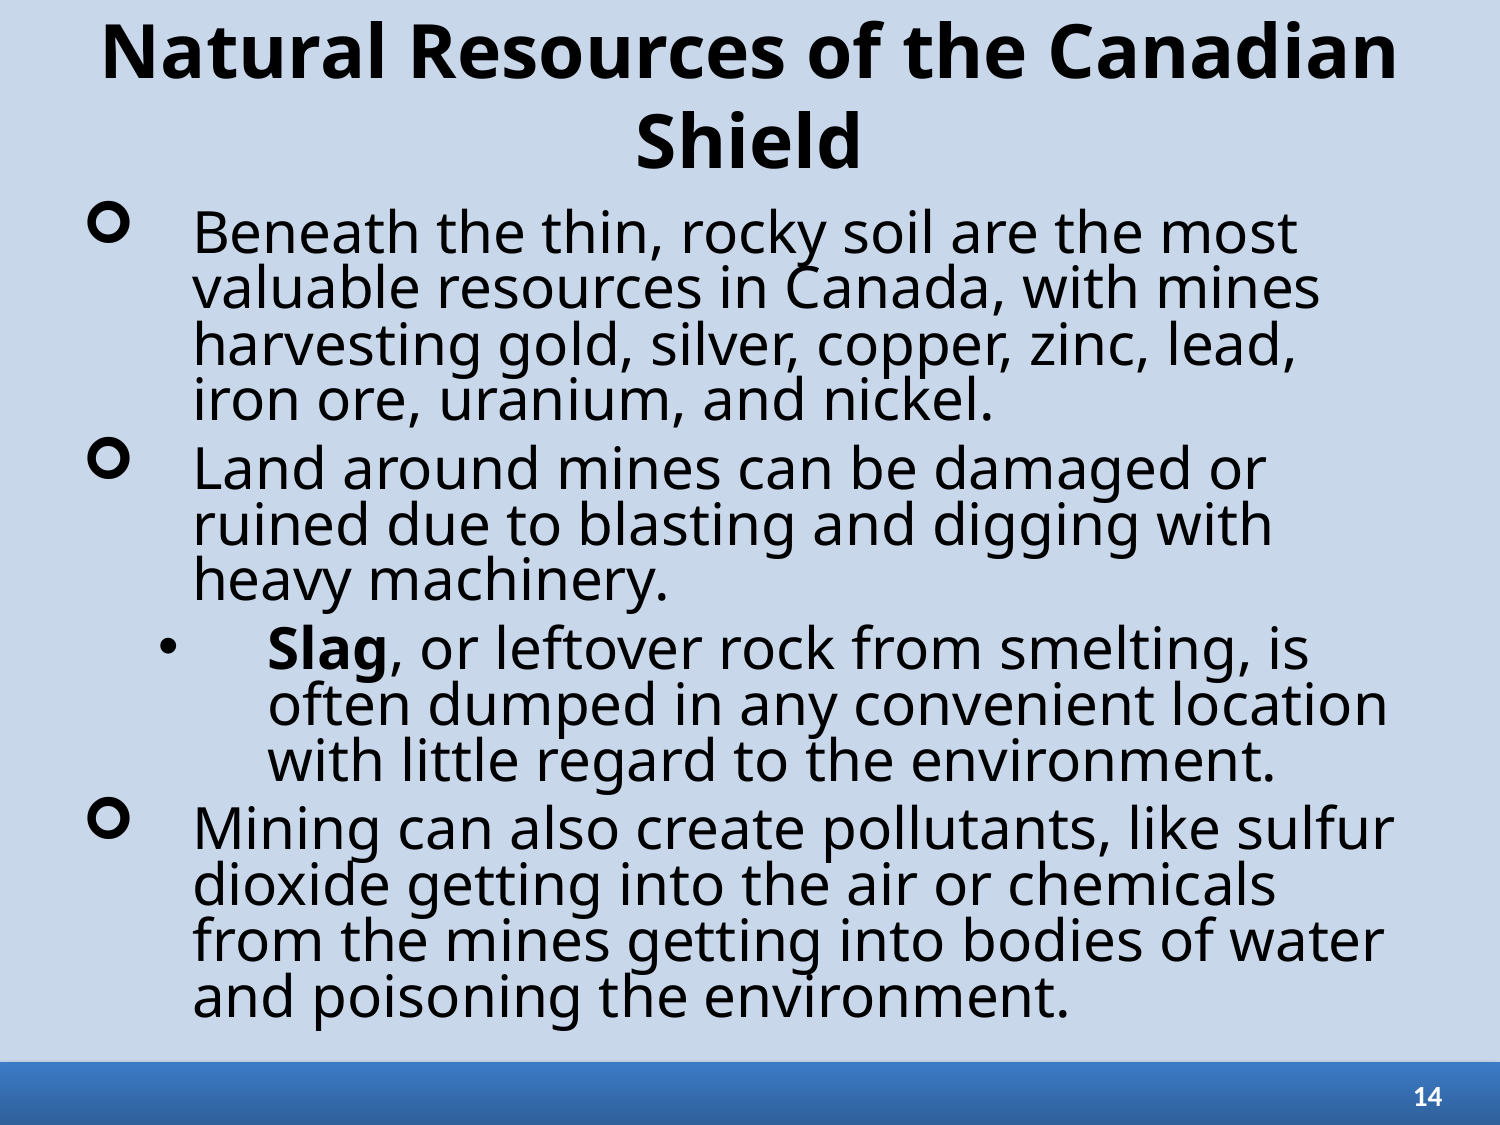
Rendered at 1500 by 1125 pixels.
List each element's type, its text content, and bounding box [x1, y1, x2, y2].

list Beneath the thin, rocky soil are the most valuable resources in Canada, with mines harvesting gold, silver, copper, zinc, lead, iron ore, uranium, and nickel. Land around mines can be damaged or ruined due to blasting and digging with heavy machinery. Slag, or leftover rock from smelting, is often dumped in any convenient location with little regard to the environment. Mining can also create pollutants, like sulfur dioxide getting into the air or chemicals from the mines getting into bodies of water and poisoning the environment. [74, 200, 1426, 1056]
title Natural Resources of the Canadian Shield [0, 0, 1500, 188]
slide_number 14 [1398, 1070, 1451, 1120]
